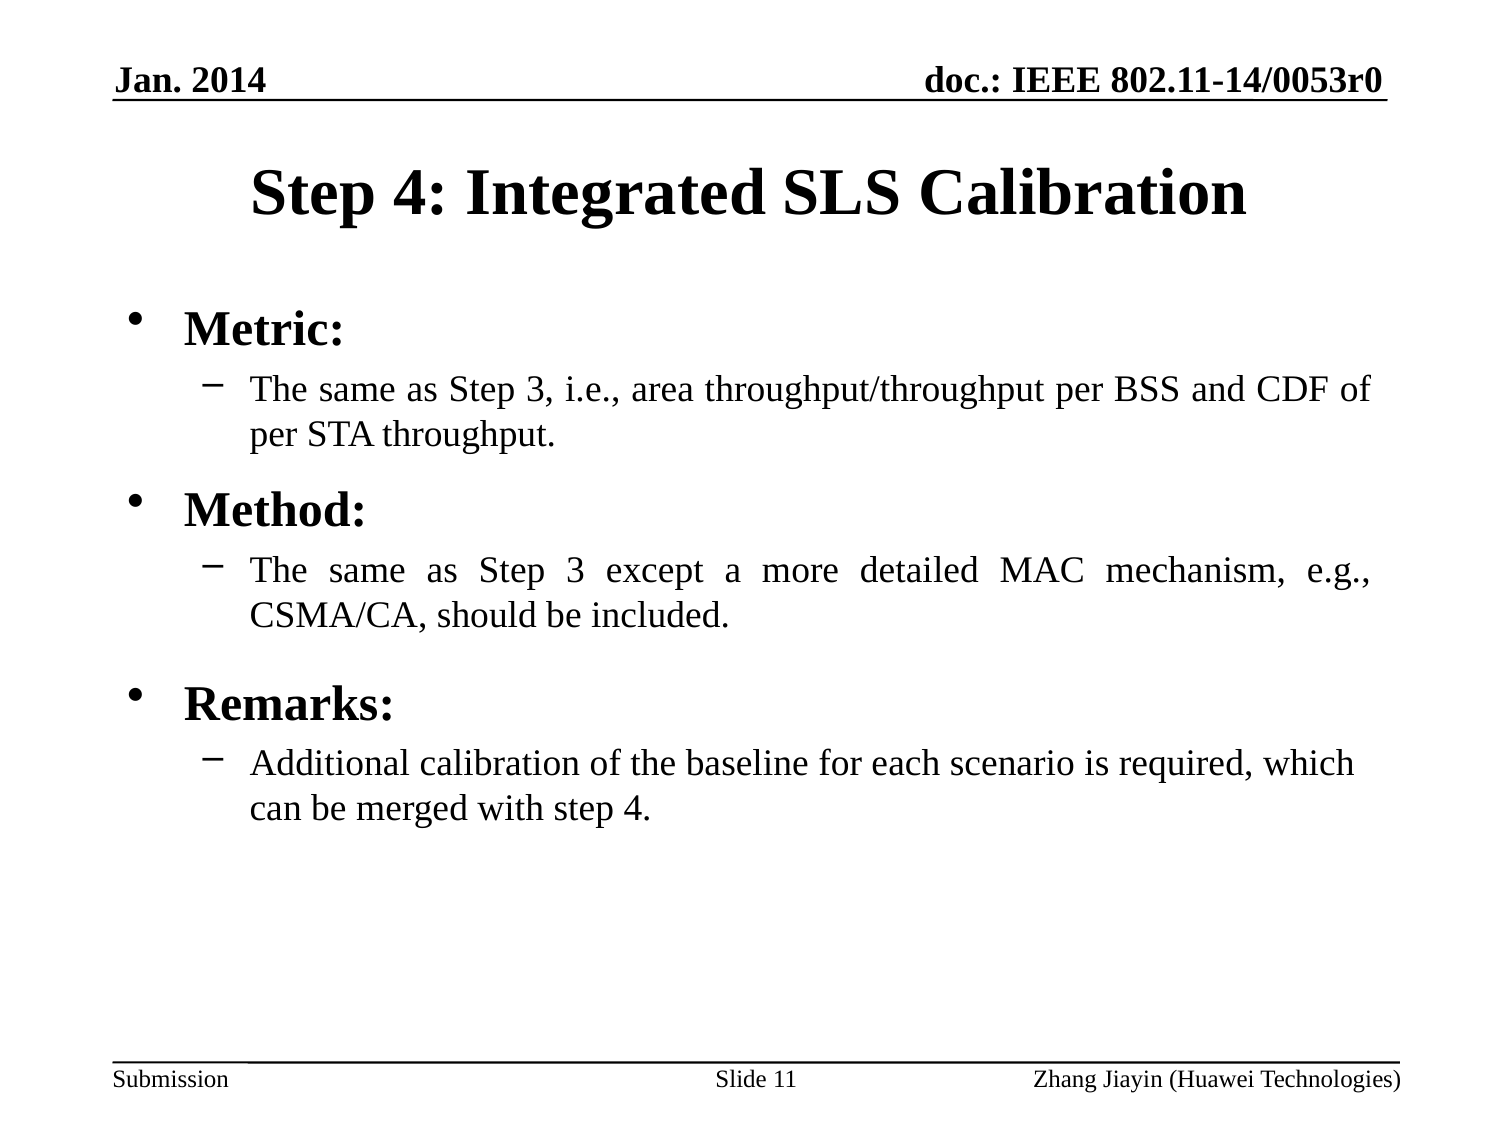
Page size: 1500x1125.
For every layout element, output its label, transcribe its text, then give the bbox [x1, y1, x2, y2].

footer Zhang Jiayin (Huawei Technologies) [1021, 1061, 1402, 1093]
slide_number Slide 11 [712, 1061, 800, 1093]
title Step 4: Integrated SLS Calibration [112, 99, 1388, 276]
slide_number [114, 54, 269, 99]
list Metric: The same as Step 3, i.e., area throughput/throughput per BSS and CDF of per STA throughput. Method: The same as Step 3 except a more detailed MAC mechanism, e.g., CSMA/CA, should be included. Remarks: Additional calibration of the baseline for each scenario is required, which can be merged with step 4. [112, 287, 1388, 1063]
